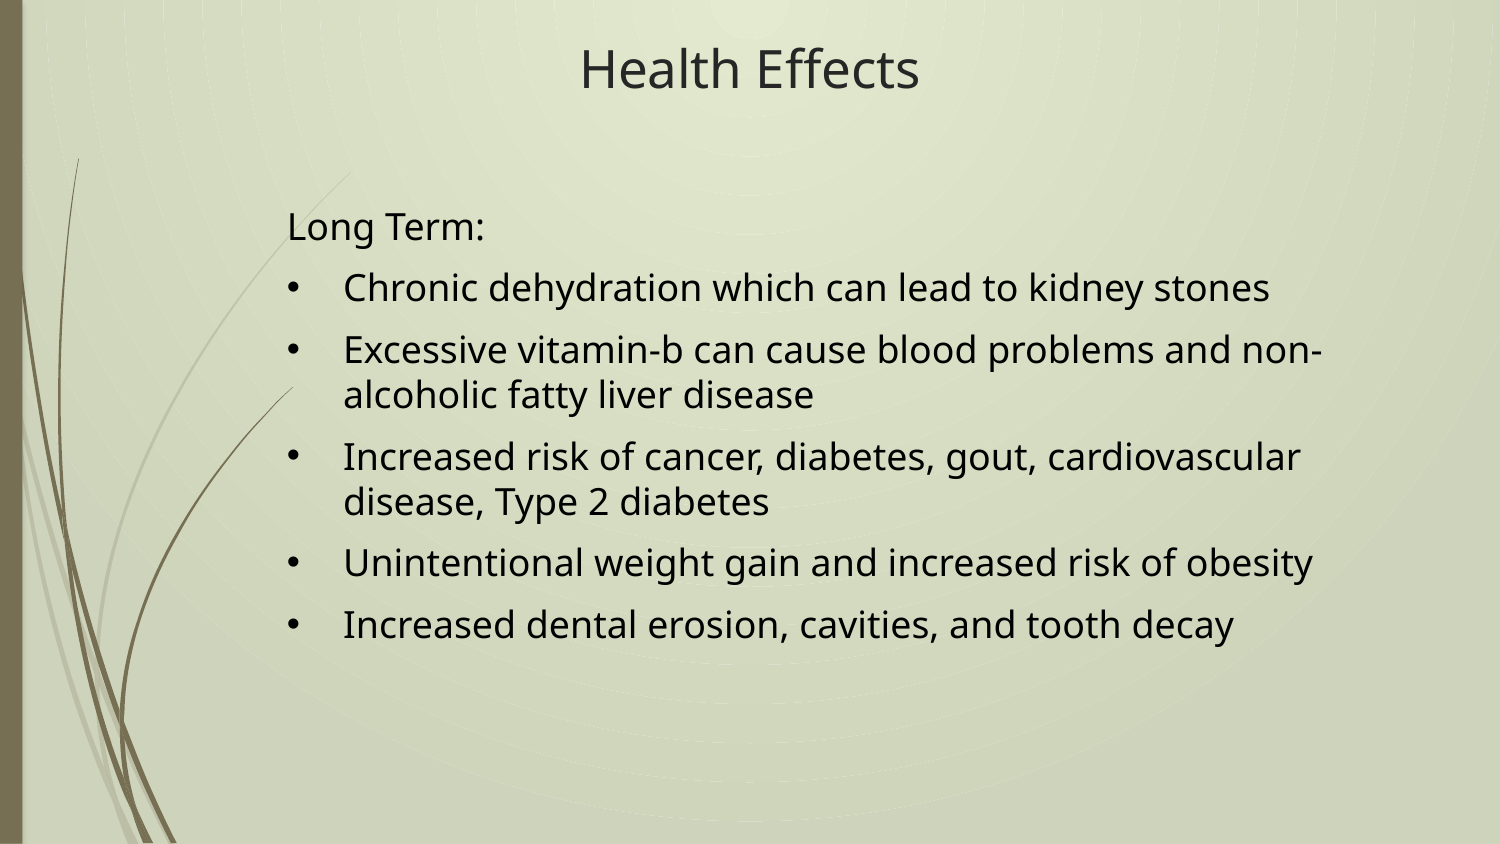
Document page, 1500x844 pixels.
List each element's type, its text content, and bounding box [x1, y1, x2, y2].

text_box Long Term: Chronic dehydration which can lead to kidney stones Excessive vitamin-b can cause blood problems and non-alcoholic fatty liver disease Increased risk of cancer, diabetes, gout, cardiovascular disease, Type 2 diabetes Unintentional weight gain and increased risk of obesity Increased dental erosion, cavities, and tooth decay [272, 195, 1418, 654]
title Health Effects [51, 20, 1449, 115]
